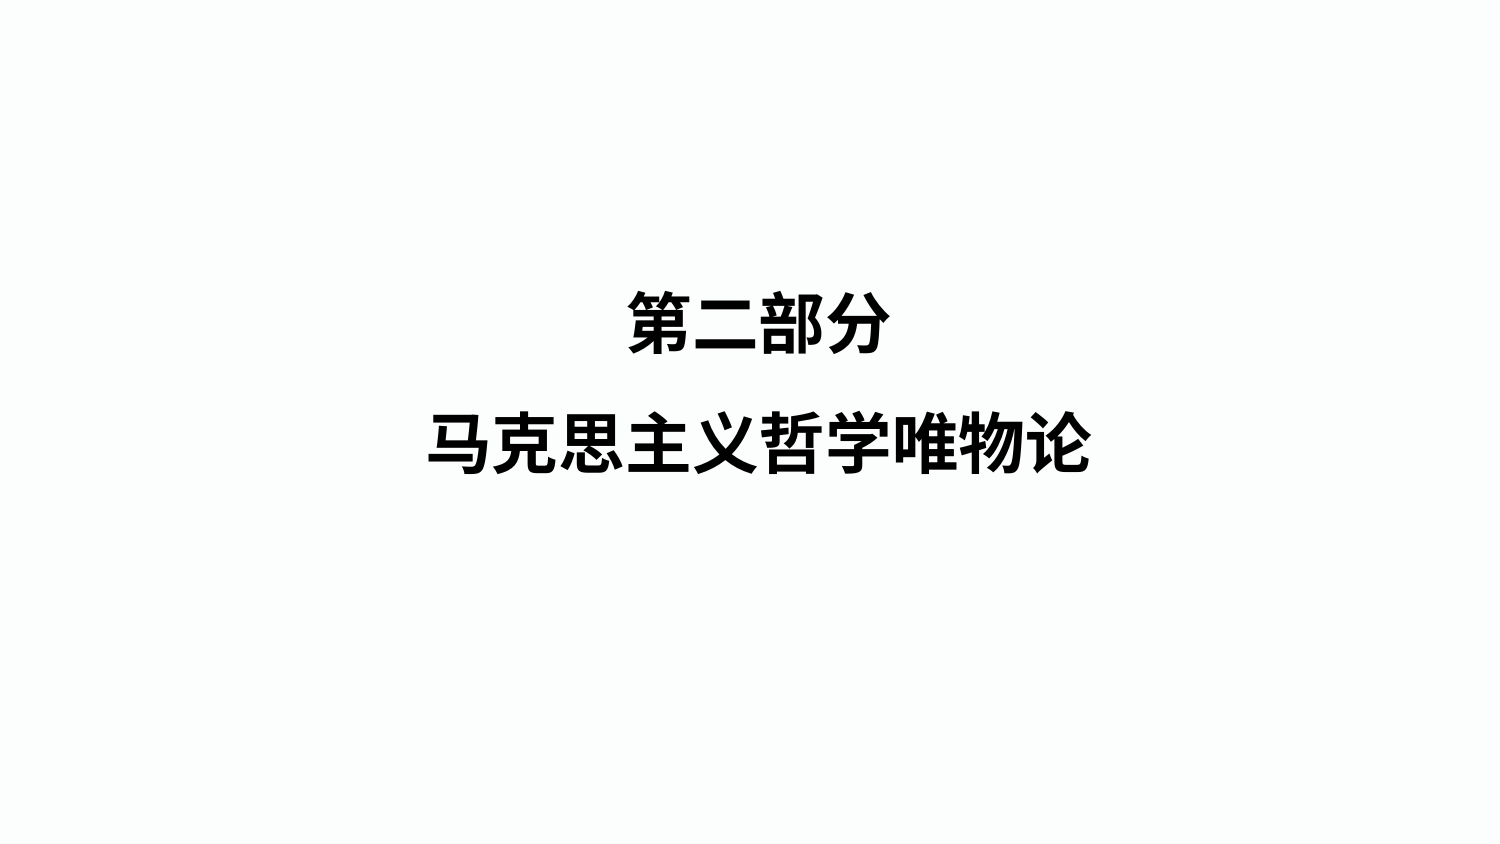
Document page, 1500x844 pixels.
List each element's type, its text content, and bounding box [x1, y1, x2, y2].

text_box 第二部分 马克思主义哲学唯物论 [410, 234, 1108, 490]
